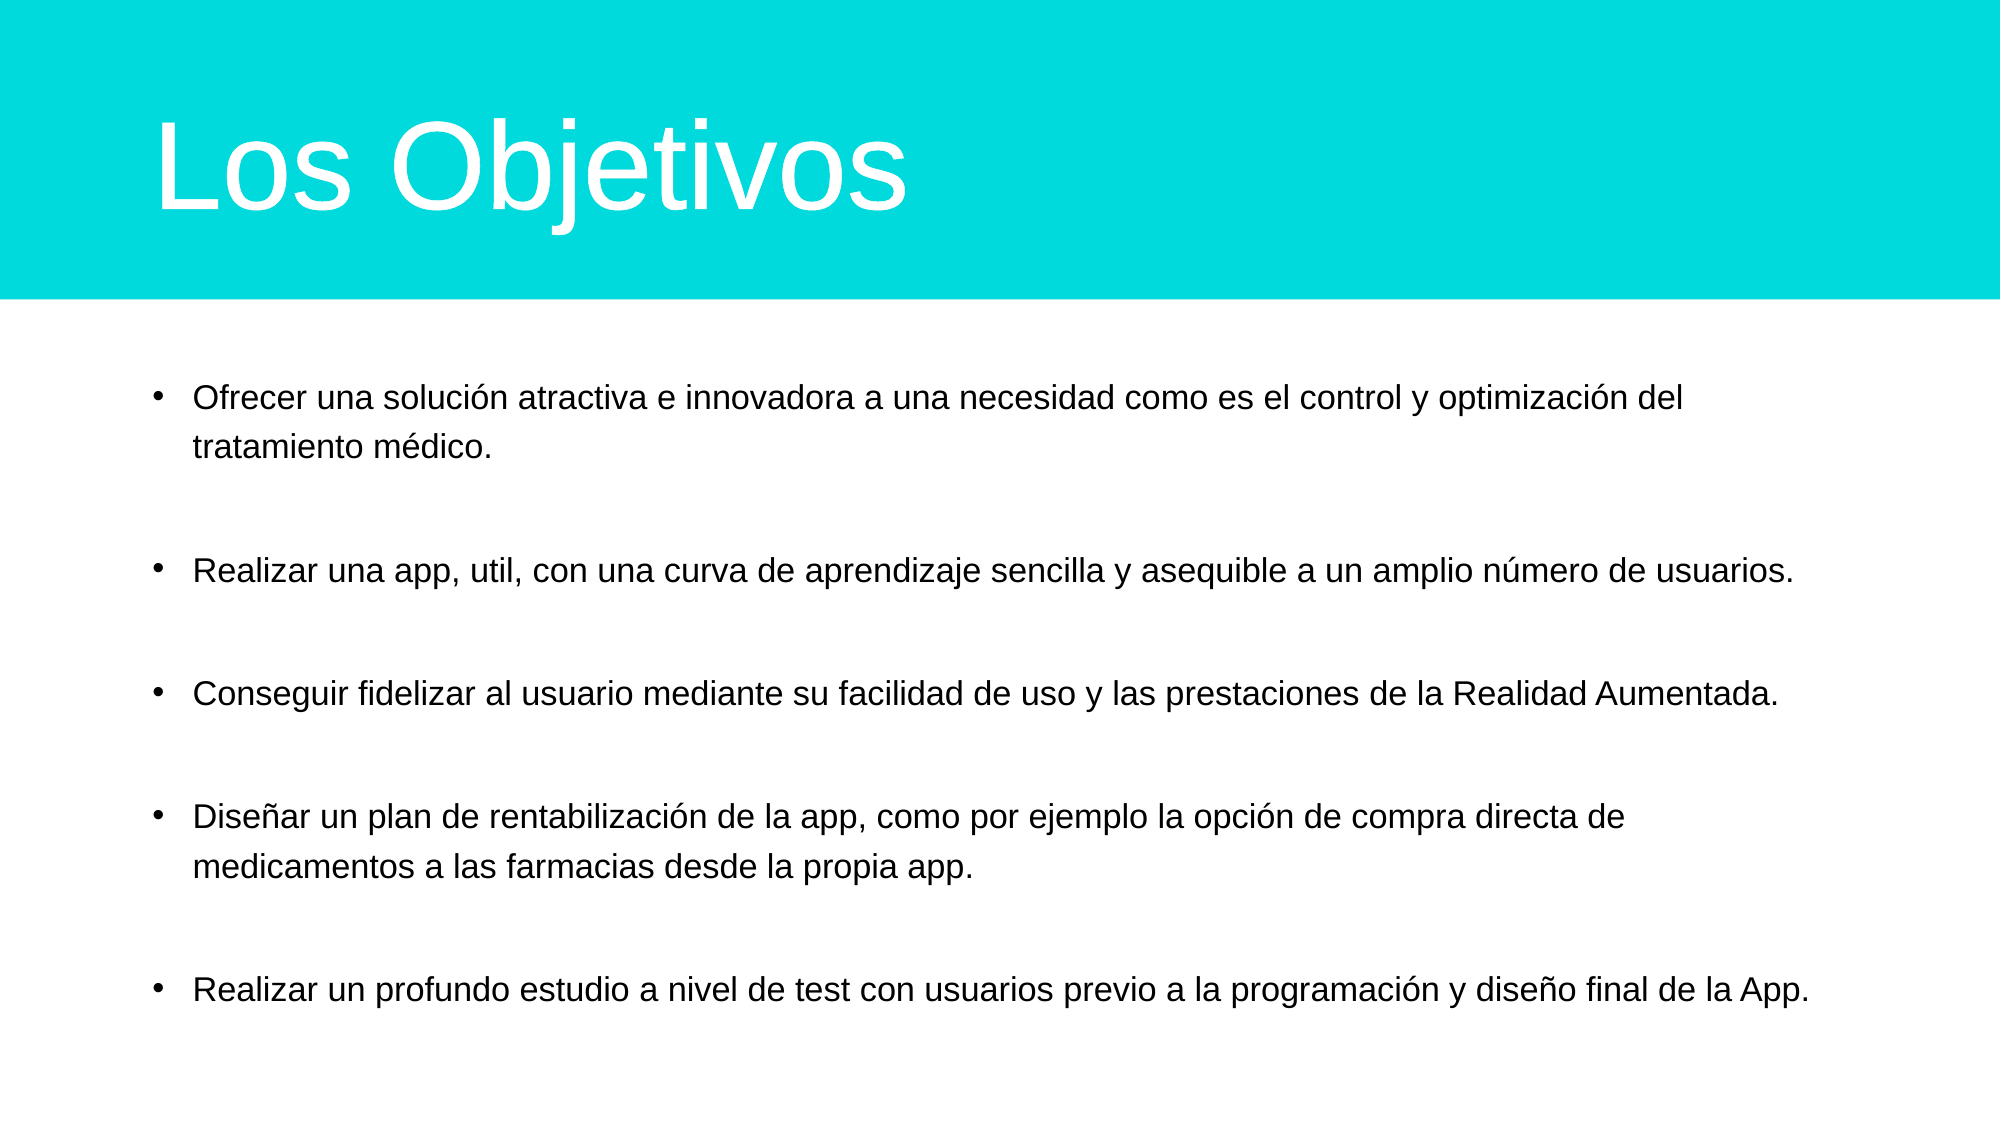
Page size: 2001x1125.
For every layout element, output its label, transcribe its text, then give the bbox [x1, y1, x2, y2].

text_box [0, 0, 2000, 300]
title Los Objetivos [137, 59, 1863, 278]
list Ofrecer una solución atractiva e innovadora a una necesidad como es el control y optimización del tratamiento médico. Realizar una app, util, con una curva de aprendizaje sencilla y asequible a un amplio número de usuarios. Conseguir fidelizar al usuario mediante su facilidad de uso y las prestaciones de la Realidad Aumentada. Diseñar un plan de rentabilización de la app, como por ejemplo la opción de compra directa de medicamentos a las farmacias desde la propia app. Realizar un profundo estudio a nivel de test con usuarios previo a la programación y diseño final de la App. [137, 359, 1863, 1074]
